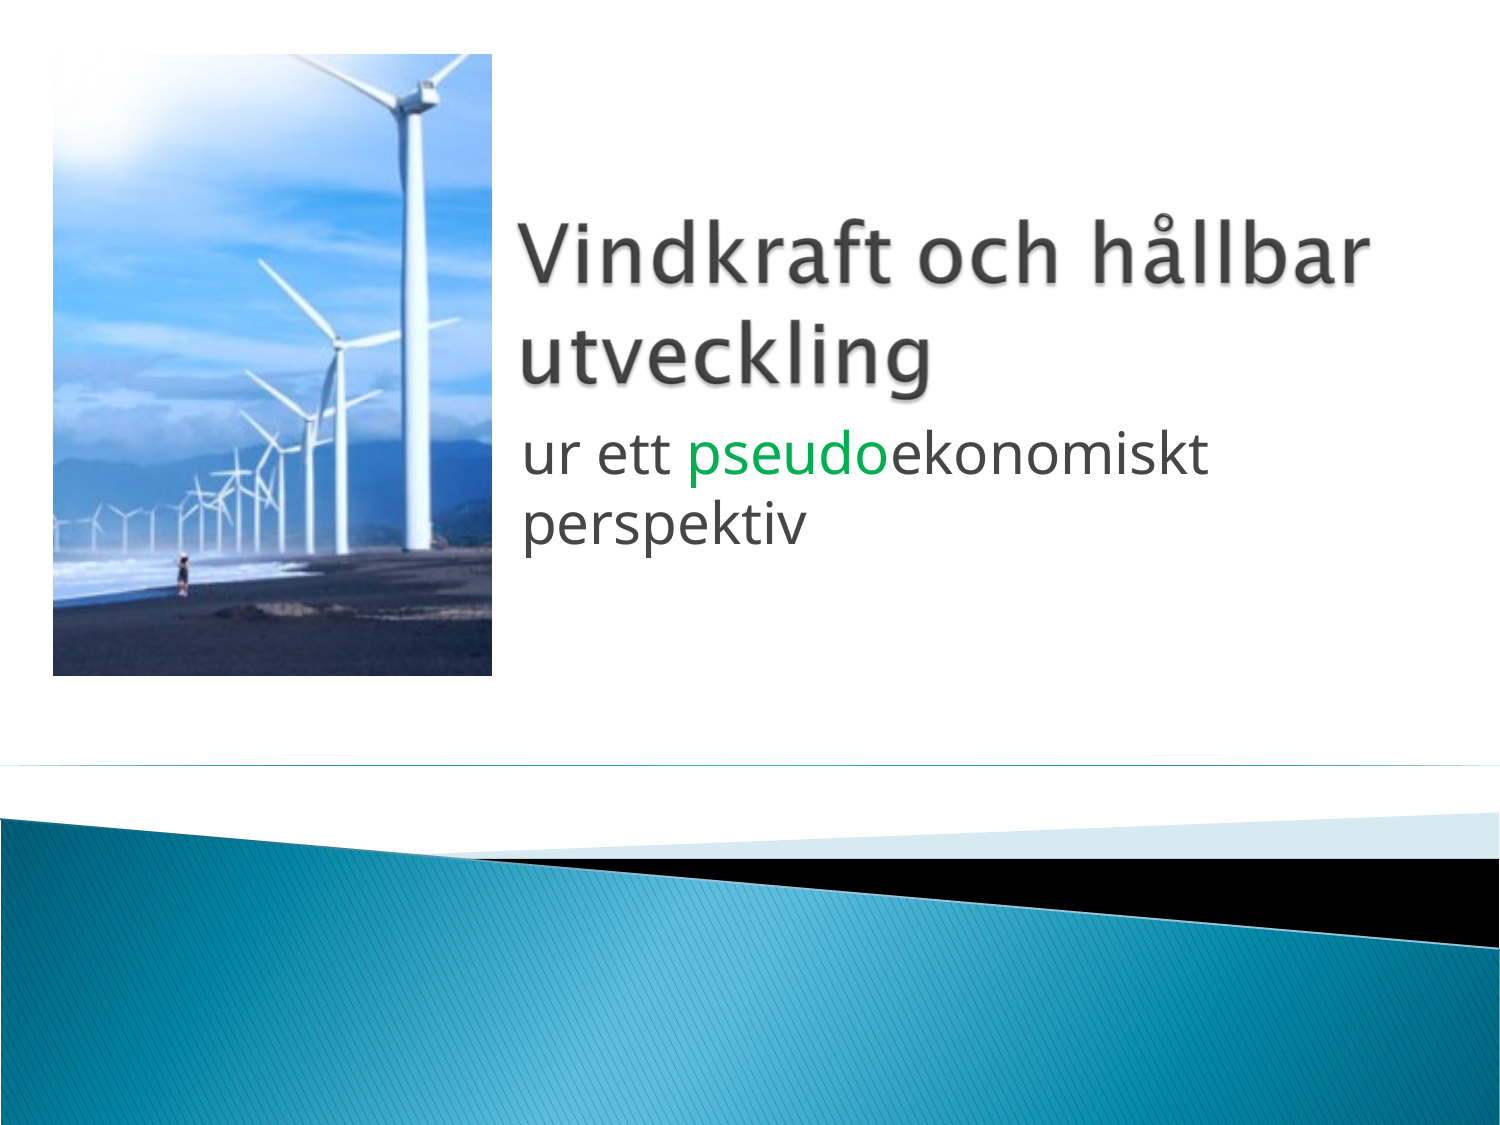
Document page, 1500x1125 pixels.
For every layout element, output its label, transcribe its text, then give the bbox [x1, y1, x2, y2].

picture [52, 54, 1461, 677]
text_box ur ett pseudoekonomiskt perspektiv [513, 430, 1424, 634]
picture [0, 817, 1500, 1125]
